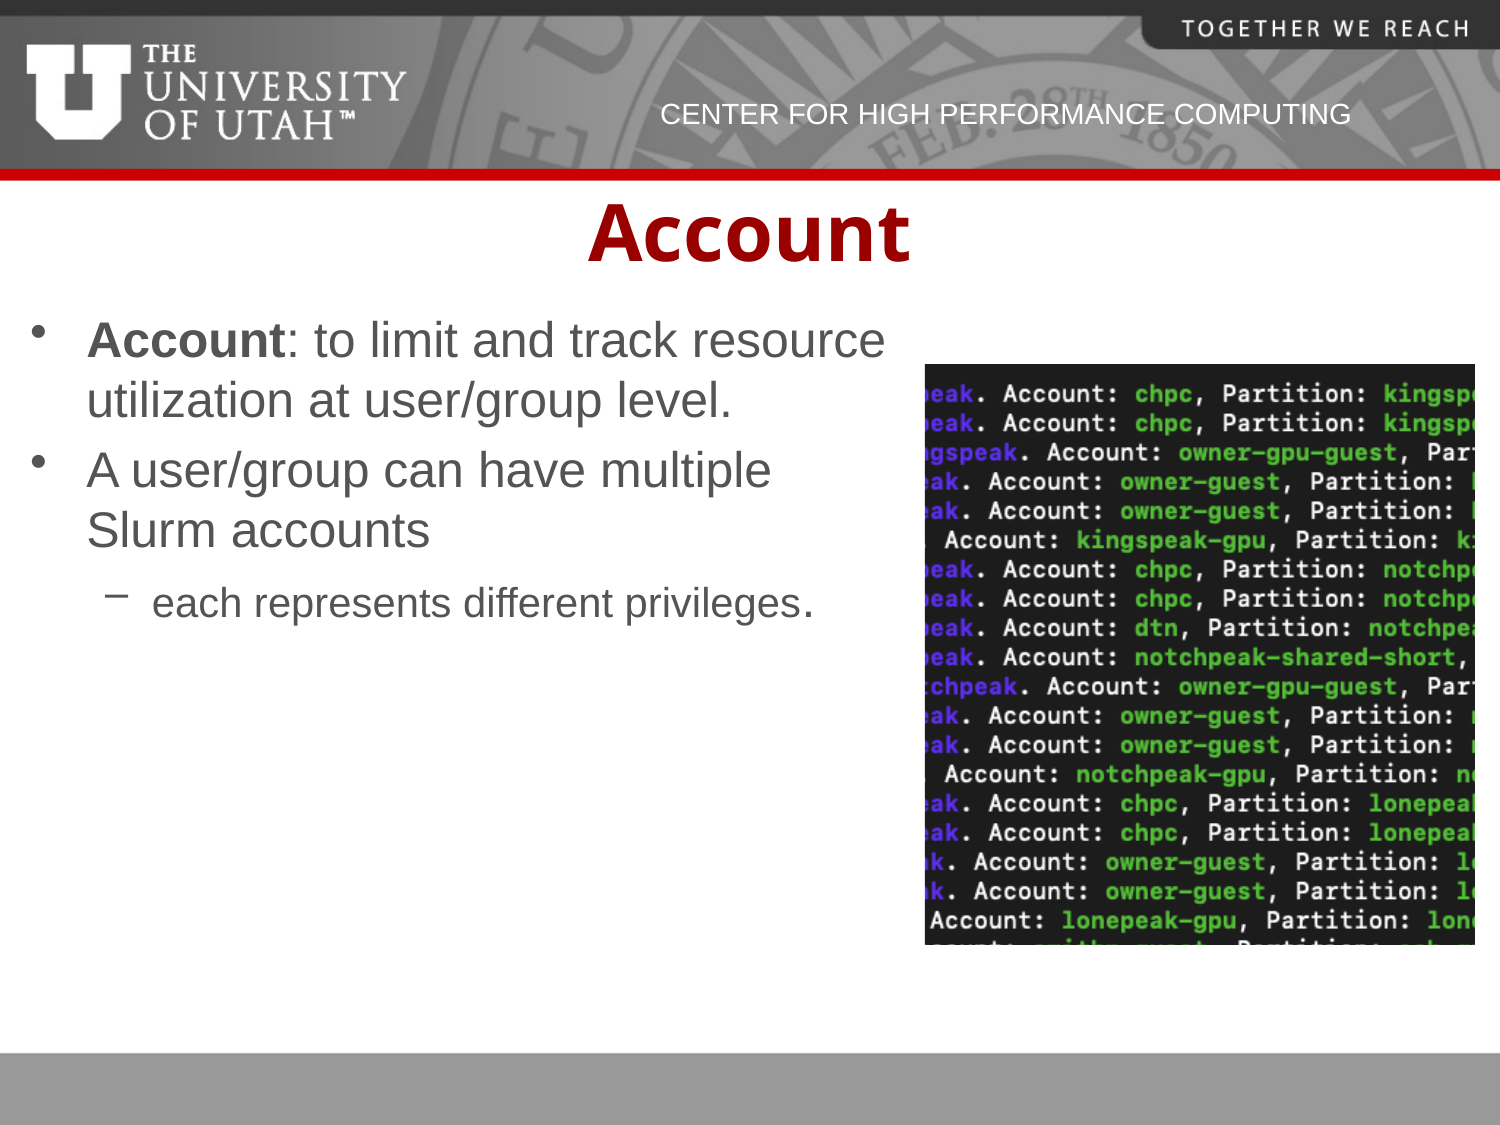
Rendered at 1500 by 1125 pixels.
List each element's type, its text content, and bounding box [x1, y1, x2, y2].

title Account [0, 174, 1500, 285]
picture [0, 285, 1500, 1125]
list Account: to limit and track resource utilization at user/group level. A user/group can have multiple Slurm accounts each represents different privileges. [14, 299, 926, 663]
picture [0, 0, 1500, 174]
